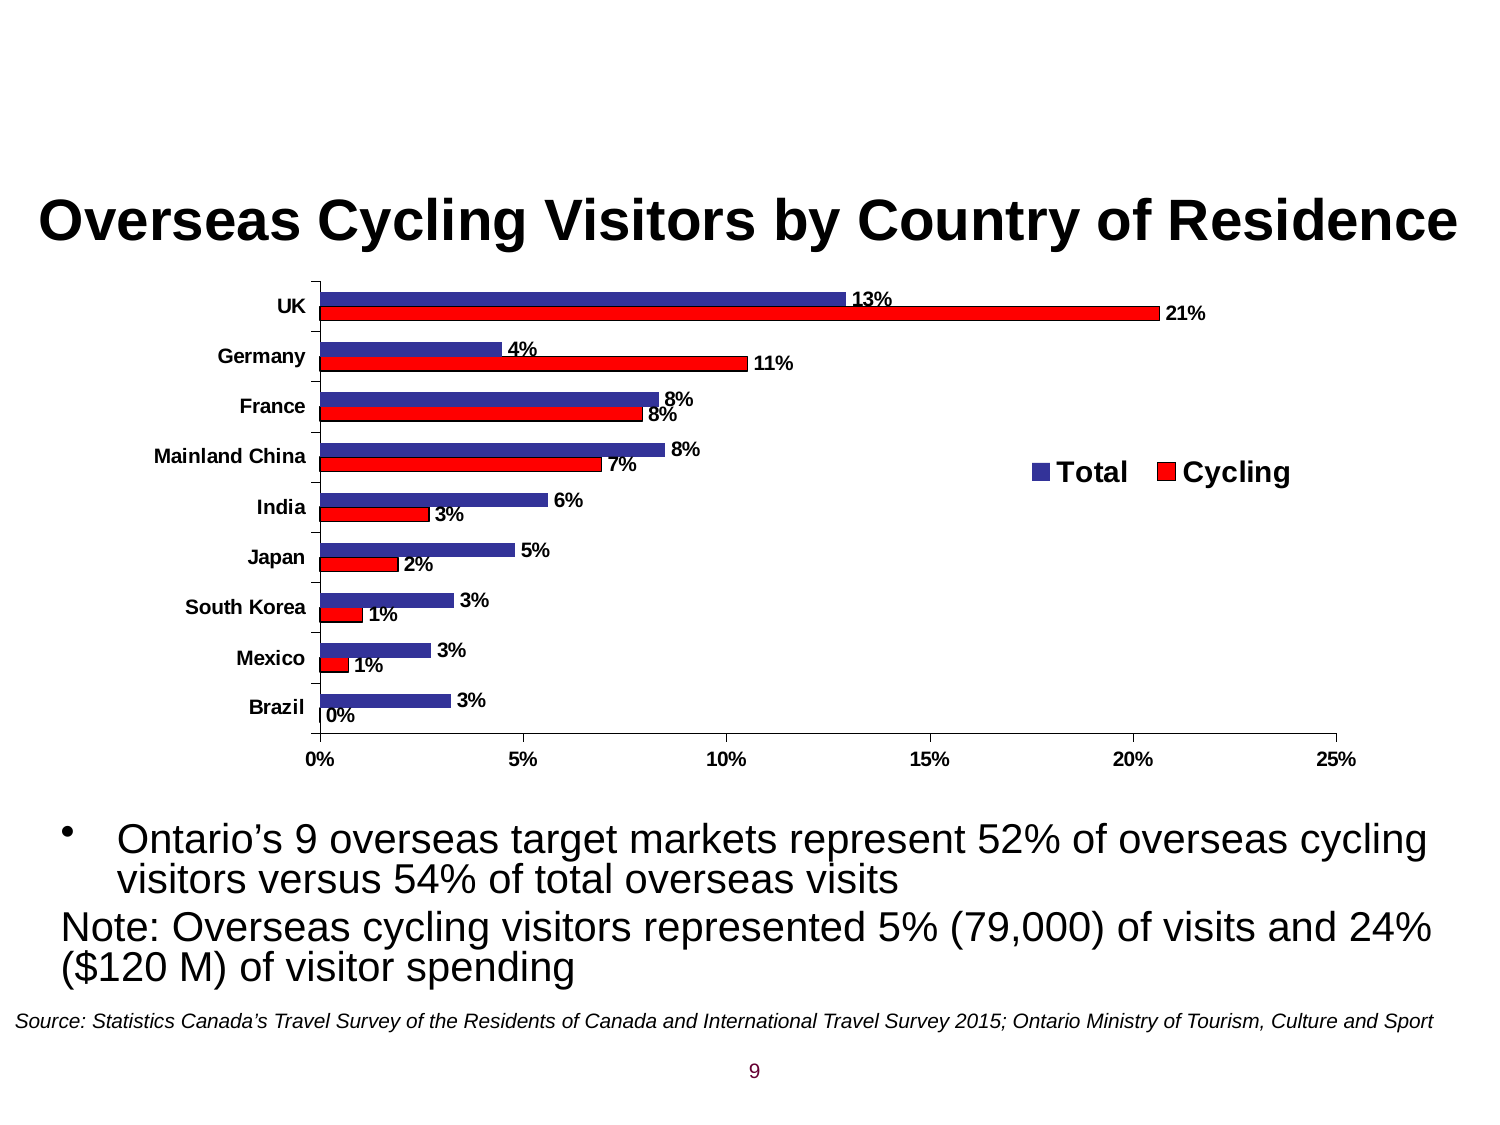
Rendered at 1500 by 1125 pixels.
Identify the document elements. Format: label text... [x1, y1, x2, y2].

text_box 9 [425, 1049, 775, 1104]
title Overseas Cycling Visitors by Country of Residence [0, 174, 1500, 263]
chart [83, 270, 1369, 786]
list Ontario’s 9 overseas target markets represent 52% of overseas cycling visitors versus 54% of total overseas visits Note: Overseas cycling visitors represented 5% (79,000) of visits and 24% ($120 M) of visitor spending [45, 814, 1471, 999]
text_box Source: Statistics Canada’s Travel Survey of the Residents of Canada and International Travel Survey 2015; Ontario Ministry of Tourism, Culture and Sport [0, 999, 1471, 1040]
